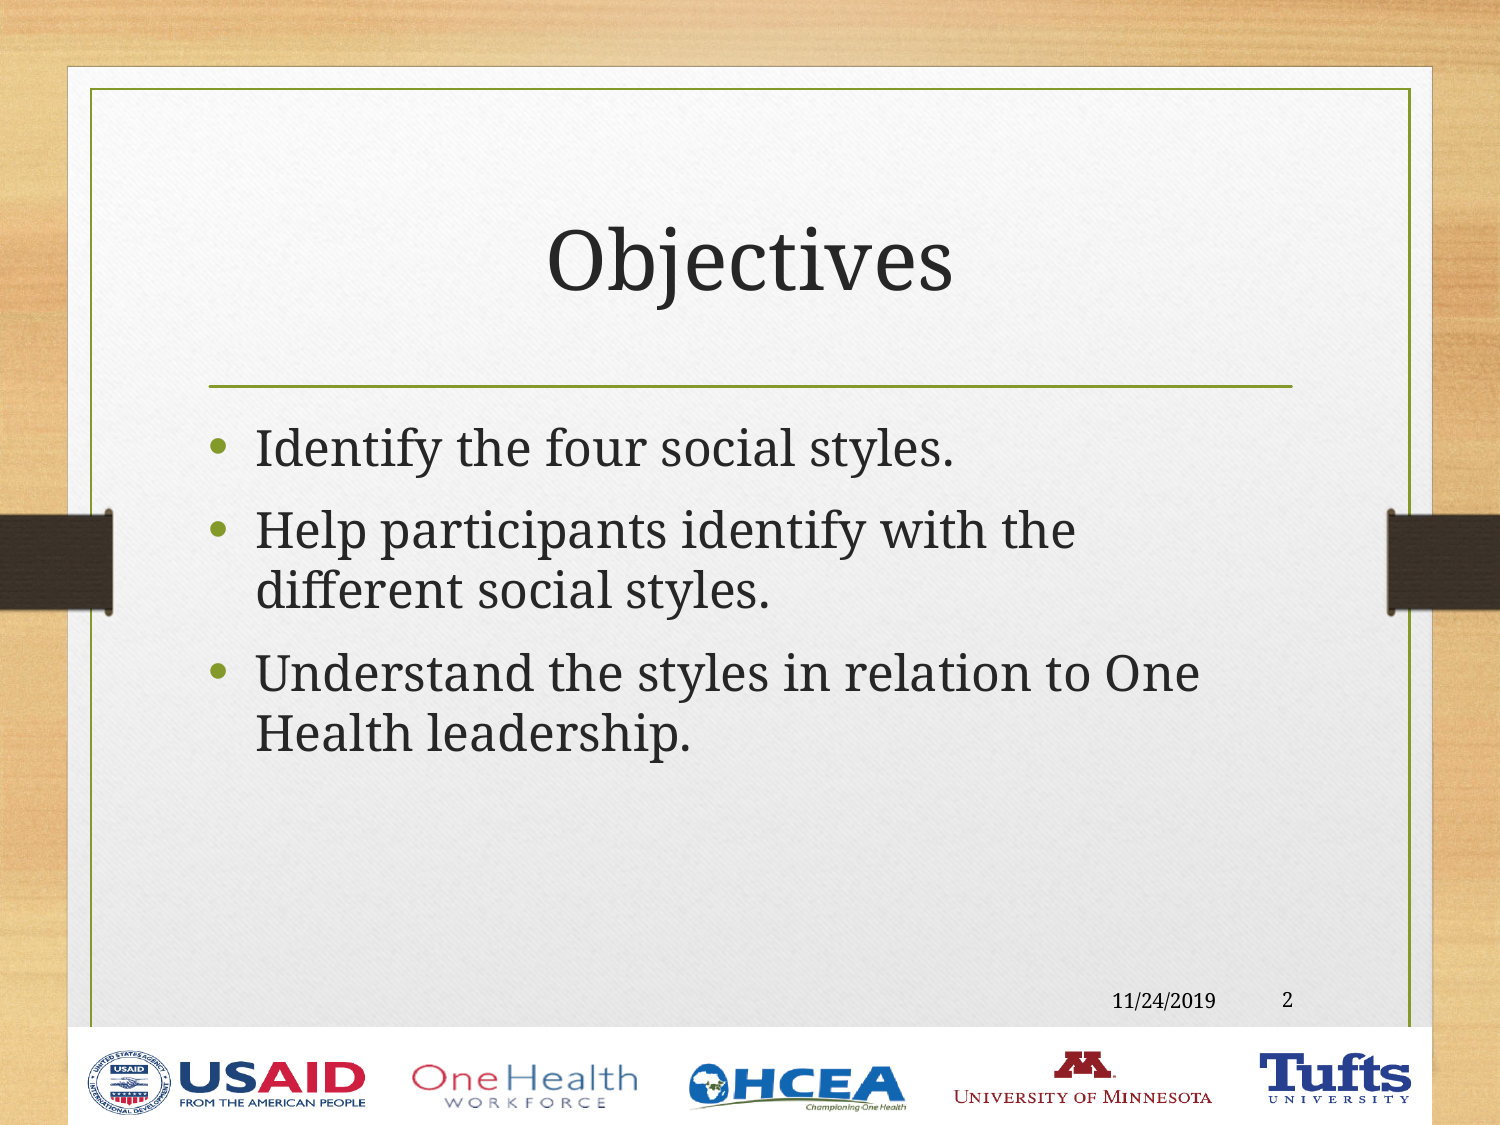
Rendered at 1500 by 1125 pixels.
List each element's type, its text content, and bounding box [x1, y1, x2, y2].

list Identify the four social styles. Help participants identify with the different social styles. Understand the styles in relation to One Health leadership. [193, 408, 1309, 974]
slide_number 2 [1243, 977, 1309, 1024]
title Objectives [193, 150, 1309, 365]
picture [0, 0, 1500, 1125]
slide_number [1042, 977, 1232, 1024]
